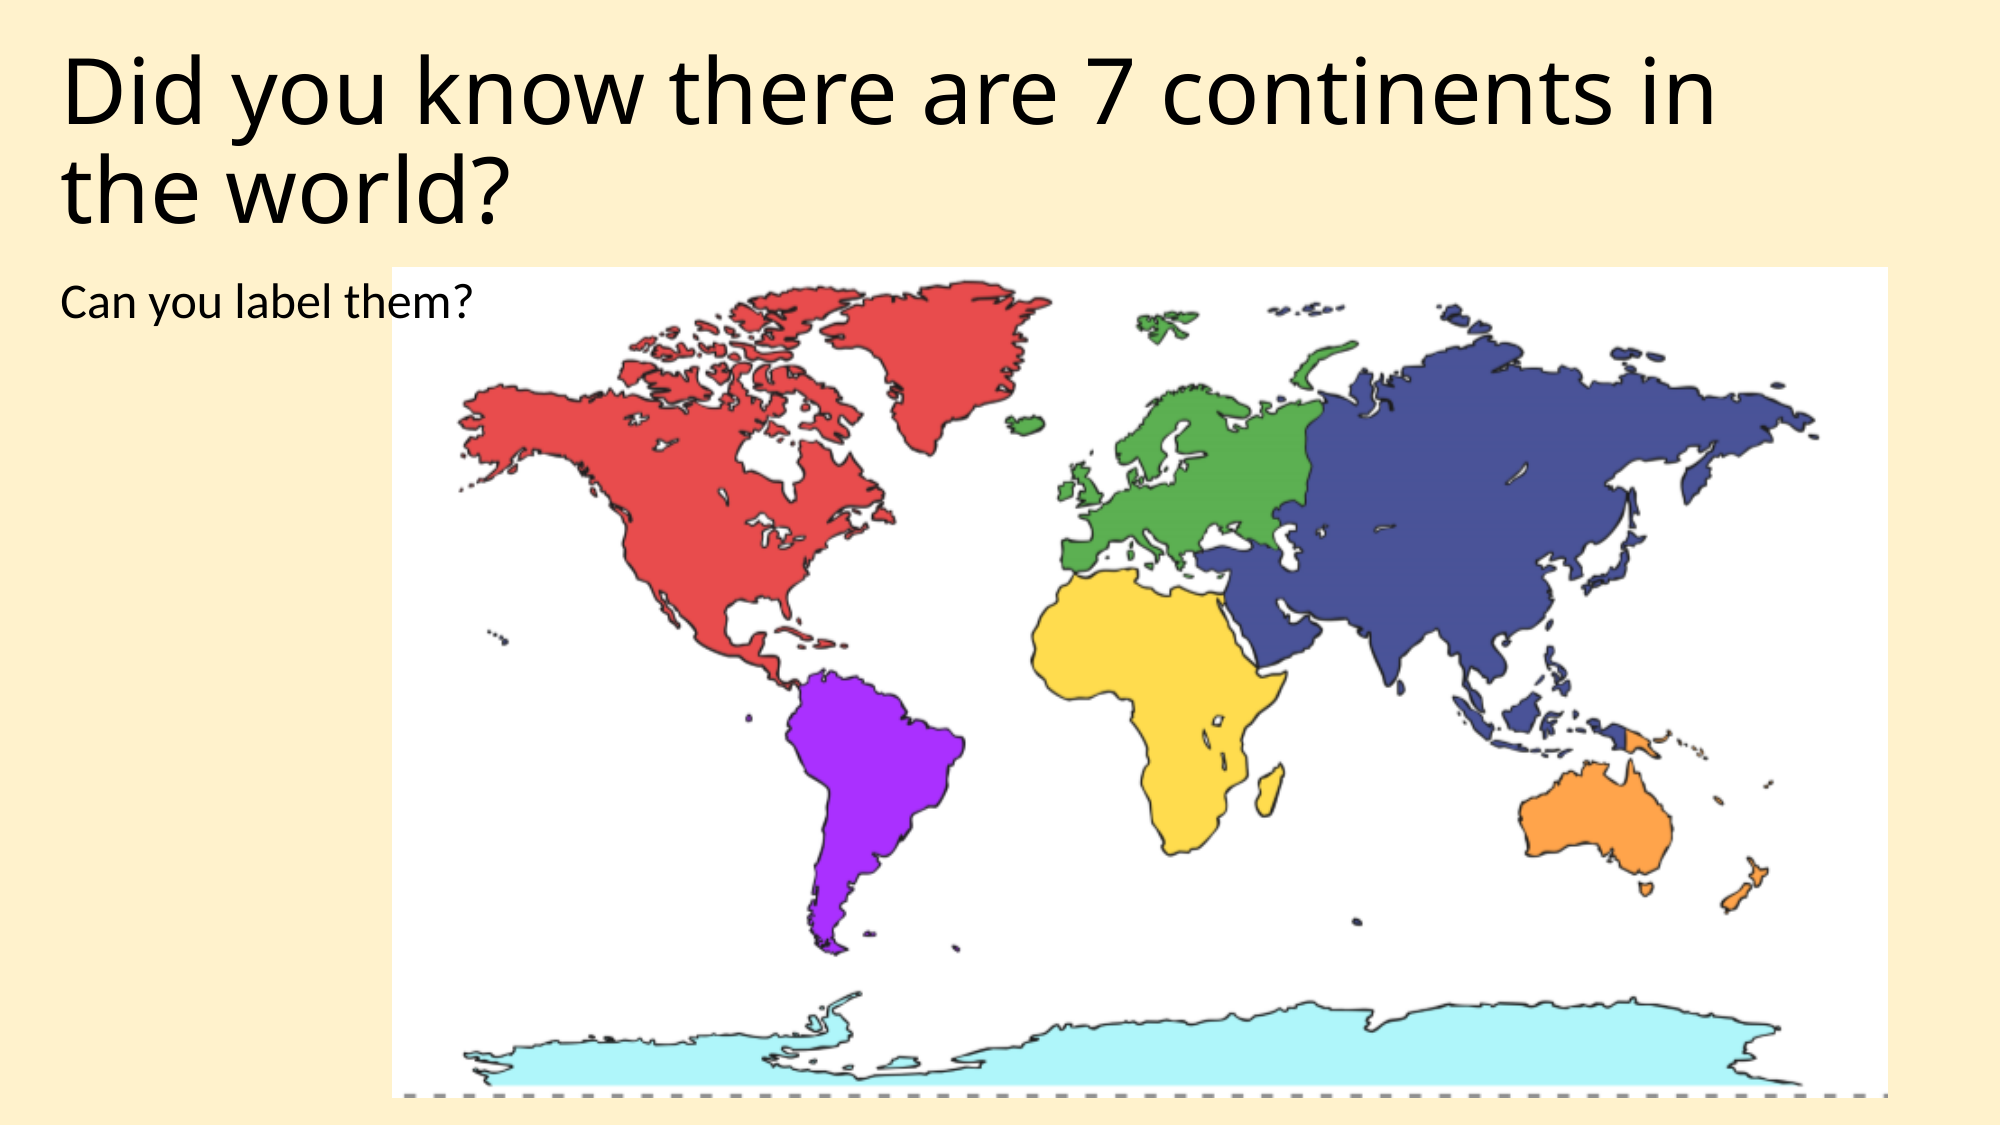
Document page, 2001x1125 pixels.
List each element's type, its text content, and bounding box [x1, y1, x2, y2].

title Did you know there are 7 continents in the world? [45, 35, 1771, 253]
picture [392, 267, 1888, 1098]
list Can you label them? [45, 267, 392, 313]
